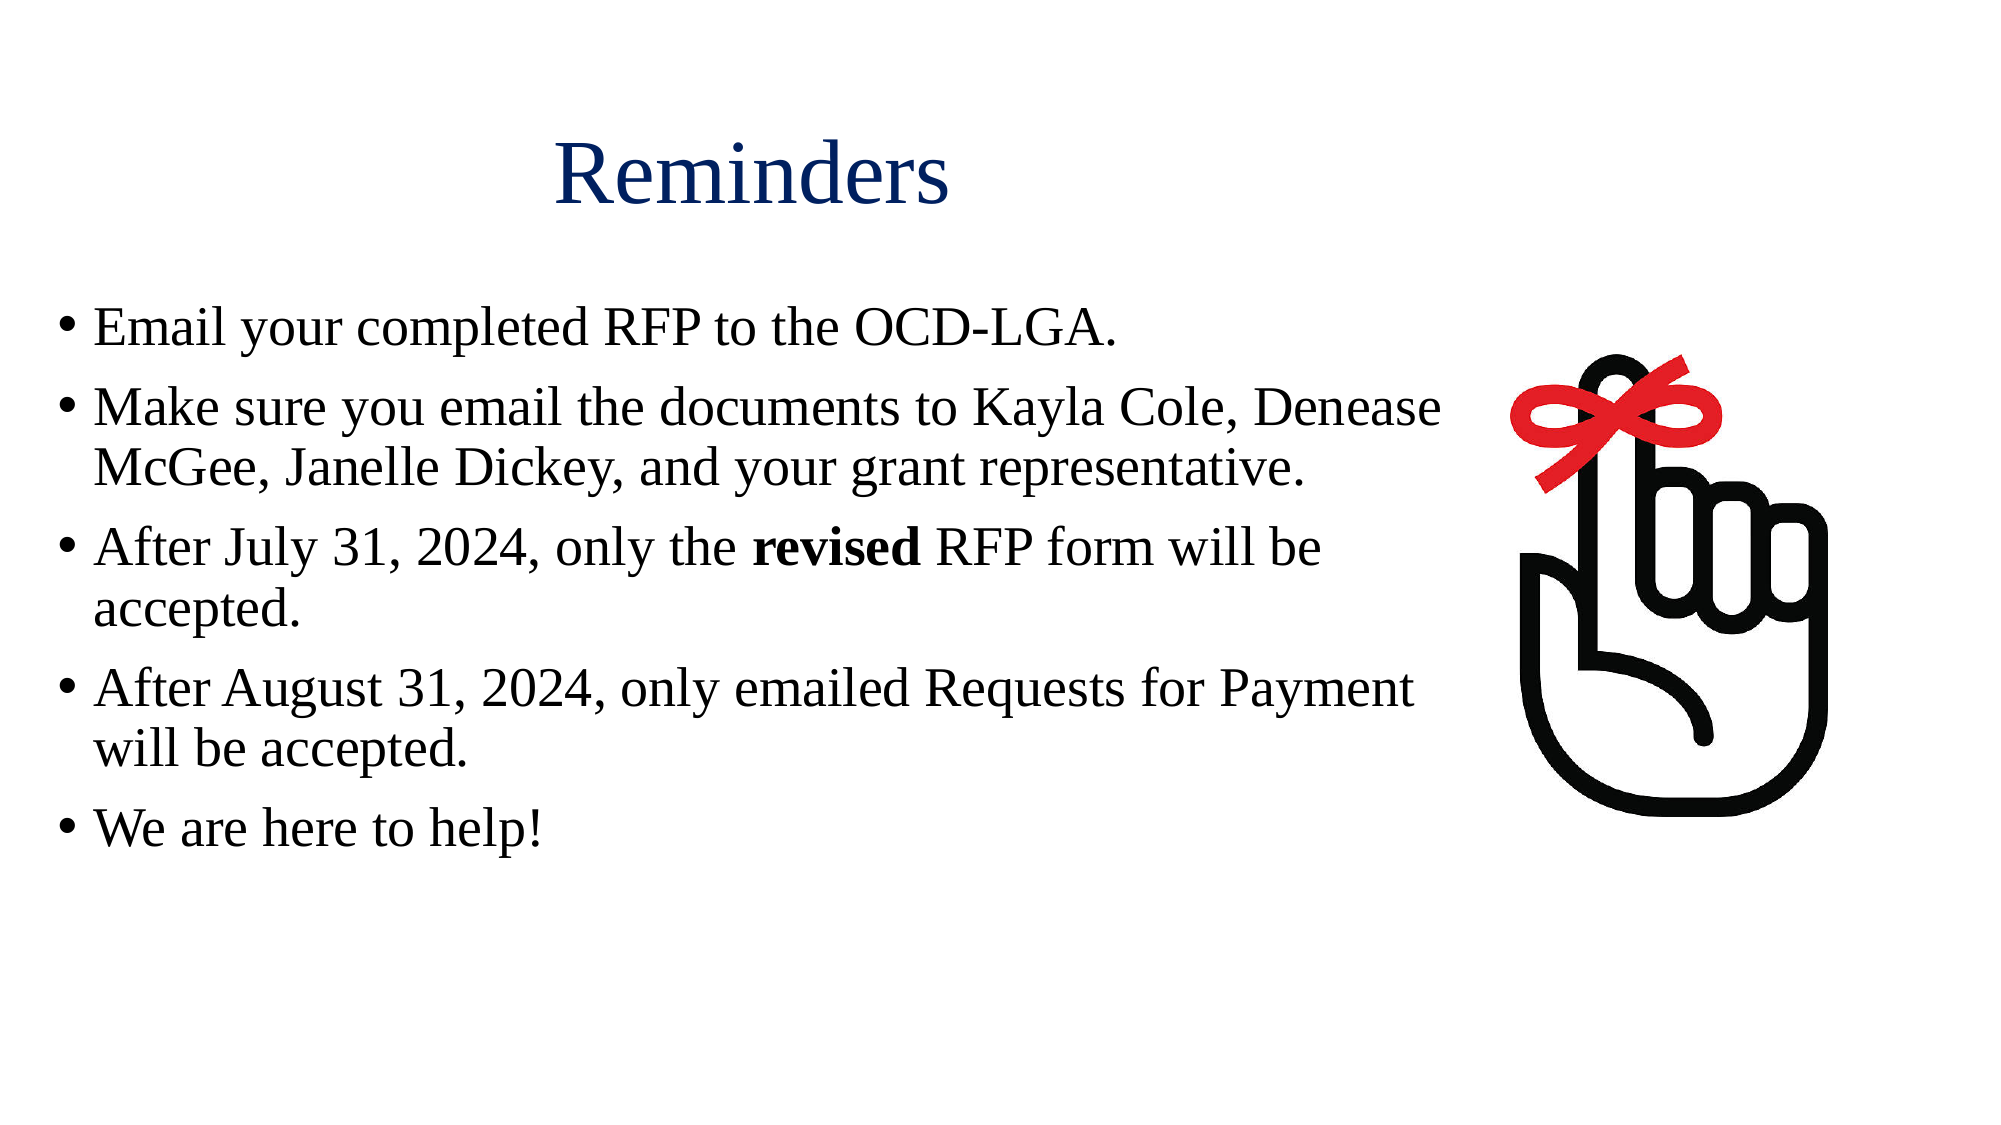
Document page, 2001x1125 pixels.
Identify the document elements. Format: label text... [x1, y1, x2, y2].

list Email your completed RFP to the OCD-LGA. Make sure you email the documents to Kayla Cole, Denease McGee, Janelle Dickey, and your grant representative. After July 31, 2024, only the revised RFP form will be accepted. After August 31, 2024, only emailed Requests for Payment will be accepted. We are here to help! [42, 289, 1463, 918]
picture [1510, 354, 1828, 818]
title Reminders [42, 95, 1463, 253]
